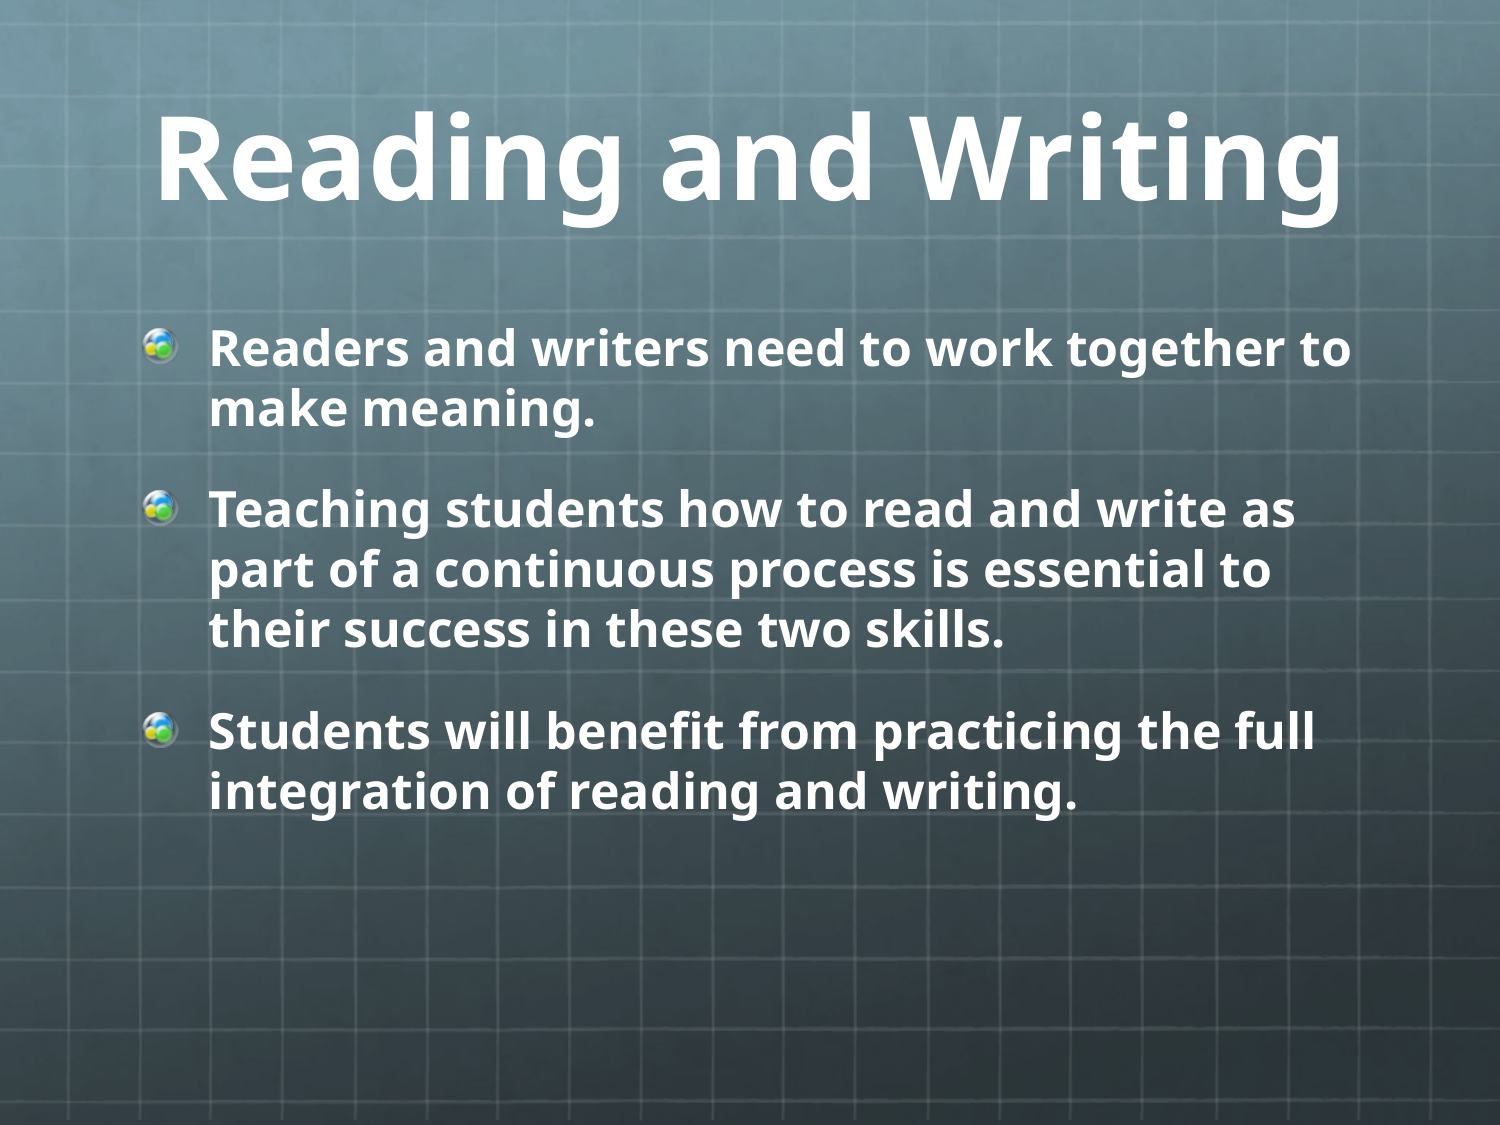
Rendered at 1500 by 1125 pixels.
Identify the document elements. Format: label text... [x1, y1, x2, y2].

picture [0, 0, 1500, 1125]
title Reading and Writing [127, 17, 1372, 289]
list Readers and writers need to work together to make meaning. Teaching students how to read and write as part of a continuous process is essential to their success in these two skills. Students will benefit from practicing the full integration of reading and writing. [127, 308, 1372, 958]
